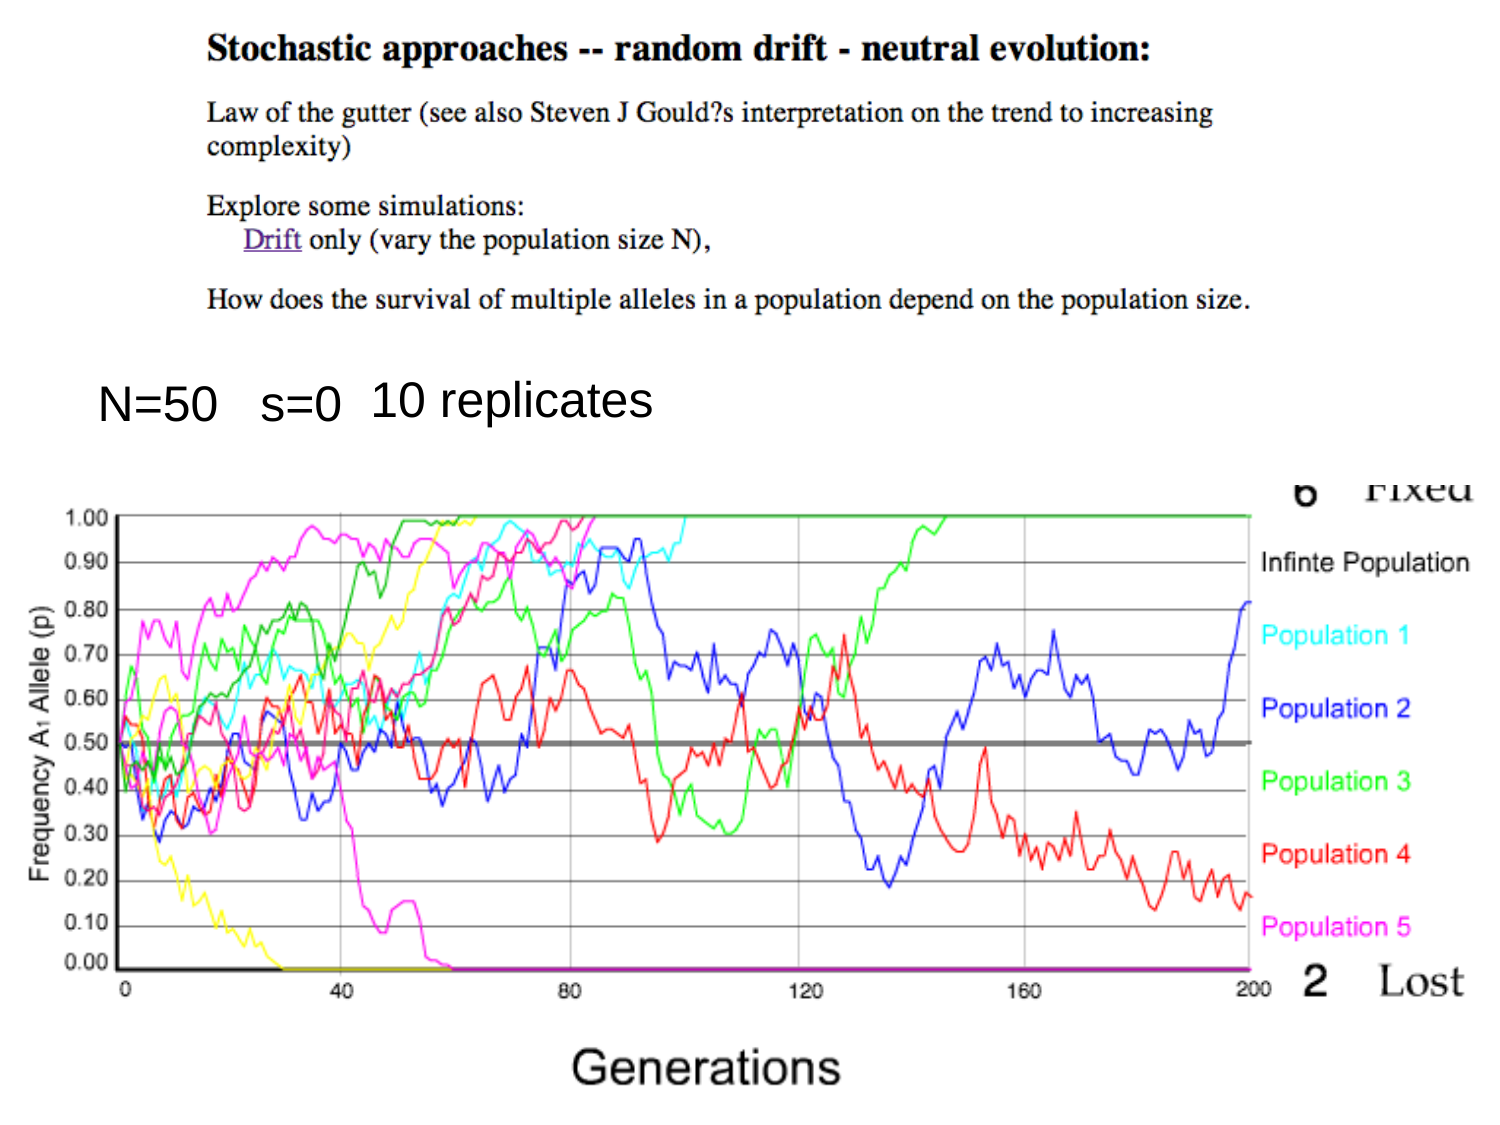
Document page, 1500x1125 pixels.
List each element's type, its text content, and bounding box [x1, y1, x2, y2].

text_box N=50 s=0 [83, 364, 358, 440]
picture [203, 14, 1266, 326]
picture [0, 485, 1500, 1103]
text_box 10 replicates [355, 359, 669, 435]
